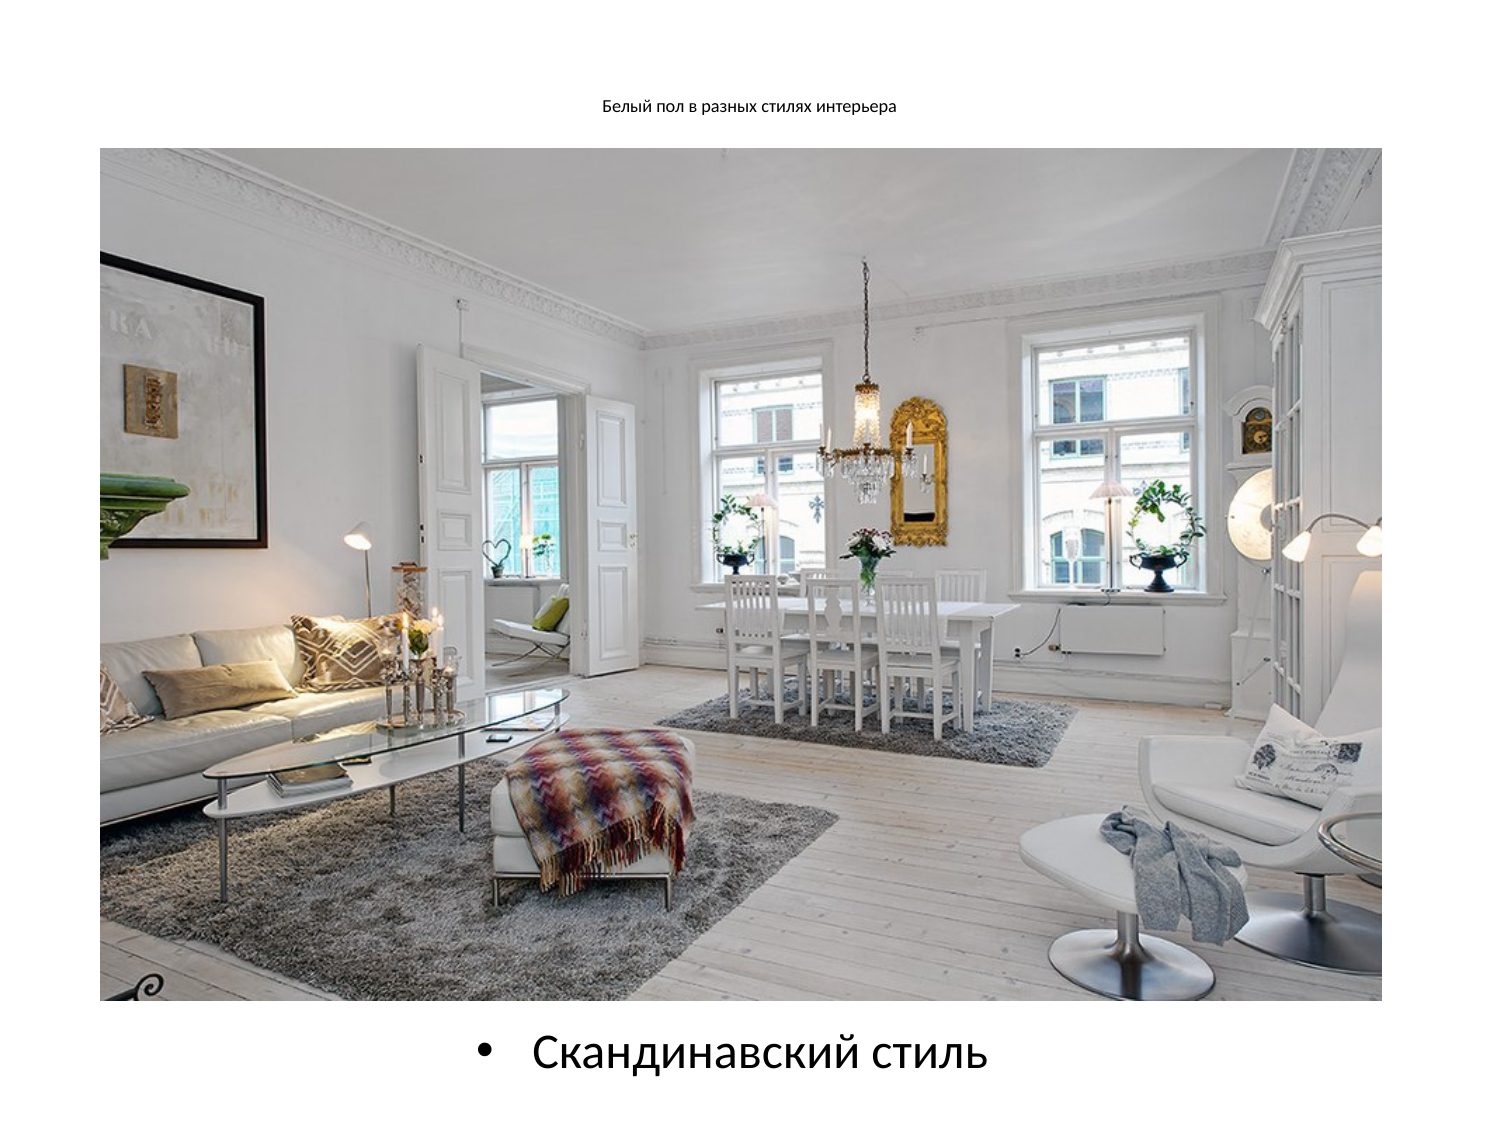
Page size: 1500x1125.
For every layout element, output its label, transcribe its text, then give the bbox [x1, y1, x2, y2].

title Белый пол в разных стилях интерьера [75, 42, 1425, 173]
list Скандинавский стиль [312, 1011, 1152, 1094]
picture [100, 148, 1383, 1002]
